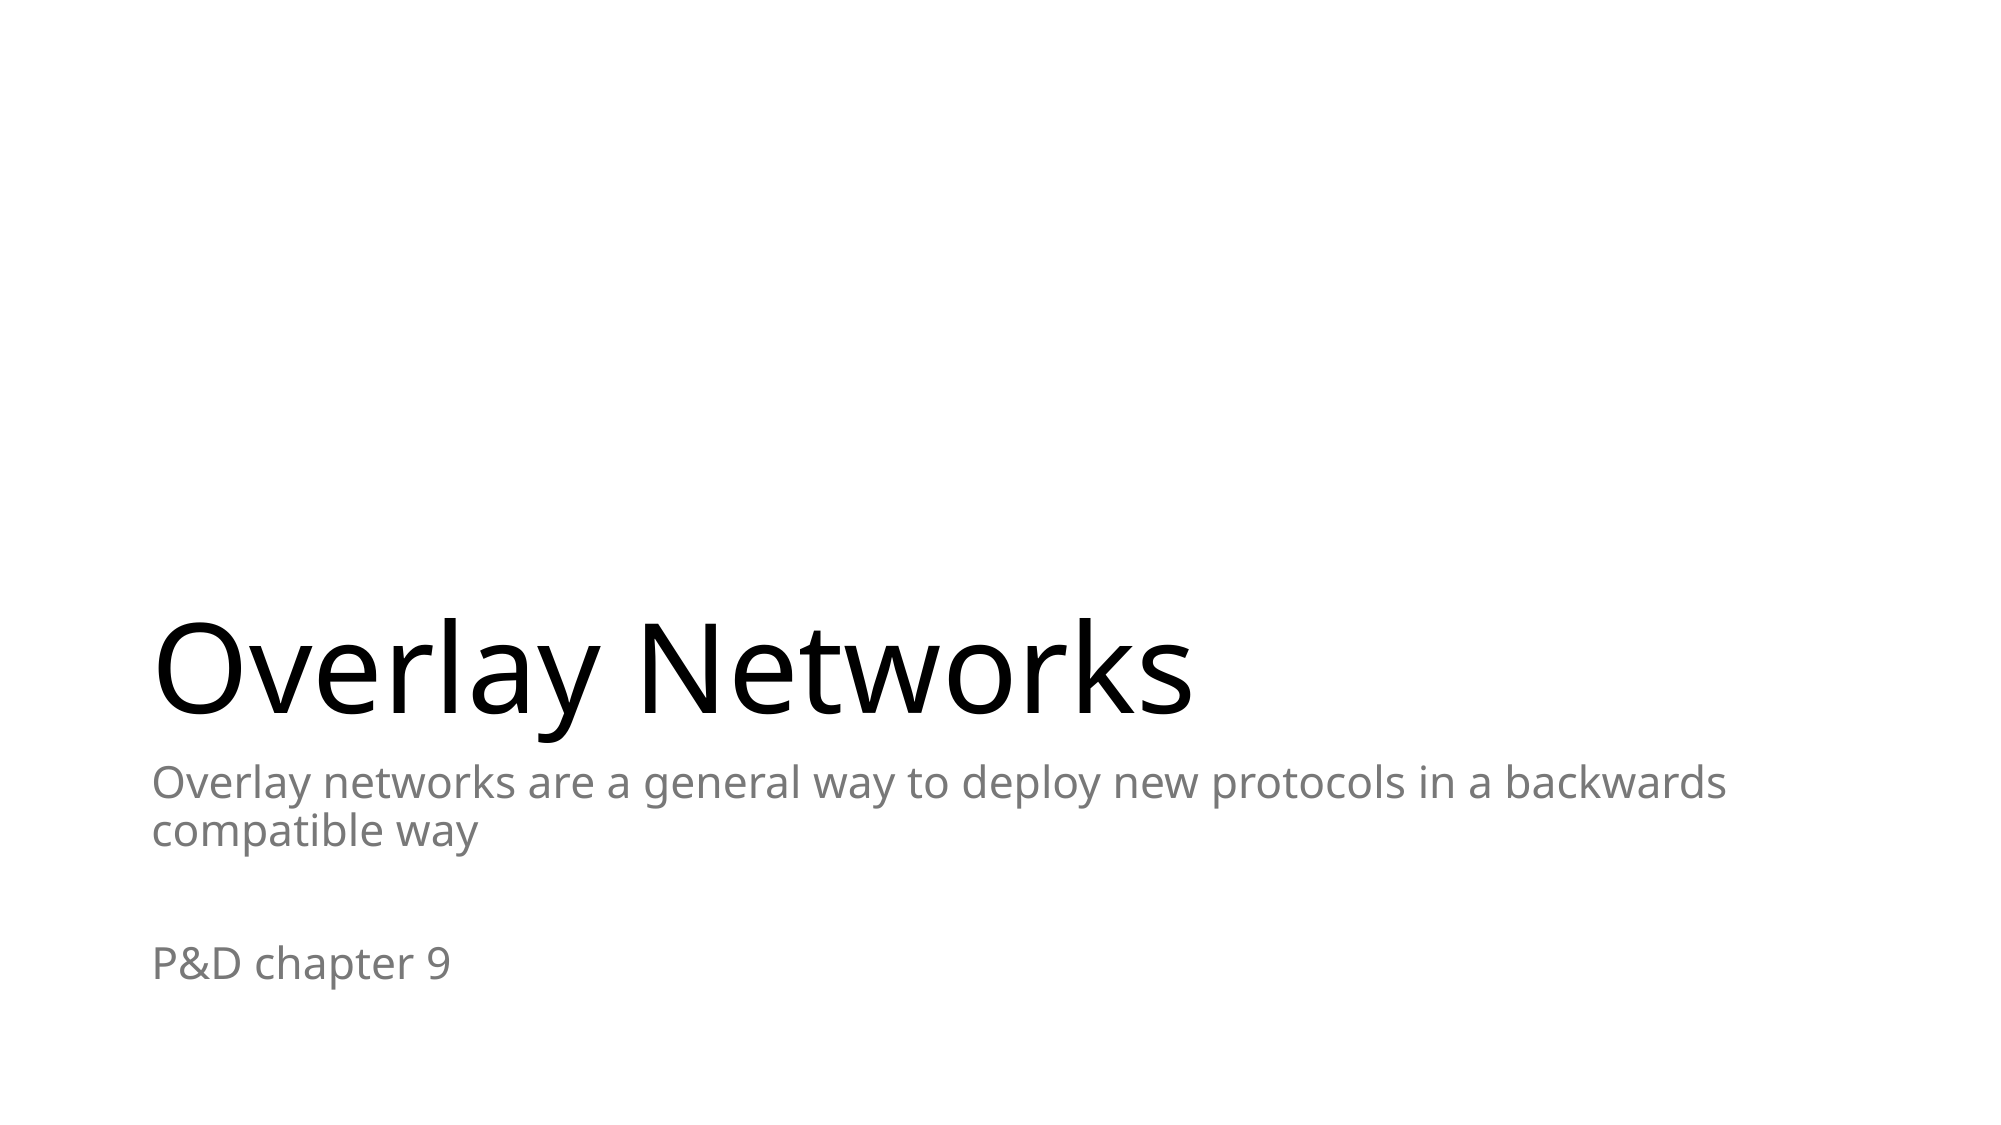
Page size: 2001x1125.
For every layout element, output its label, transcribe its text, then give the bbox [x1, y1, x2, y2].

title Overlay Networks [136, 280, 1862, 749]
list Overlay networks are a general way to deploy new protocols in a backwards compatible way P&D chapter 9 [136, 752, 1862, 999]
